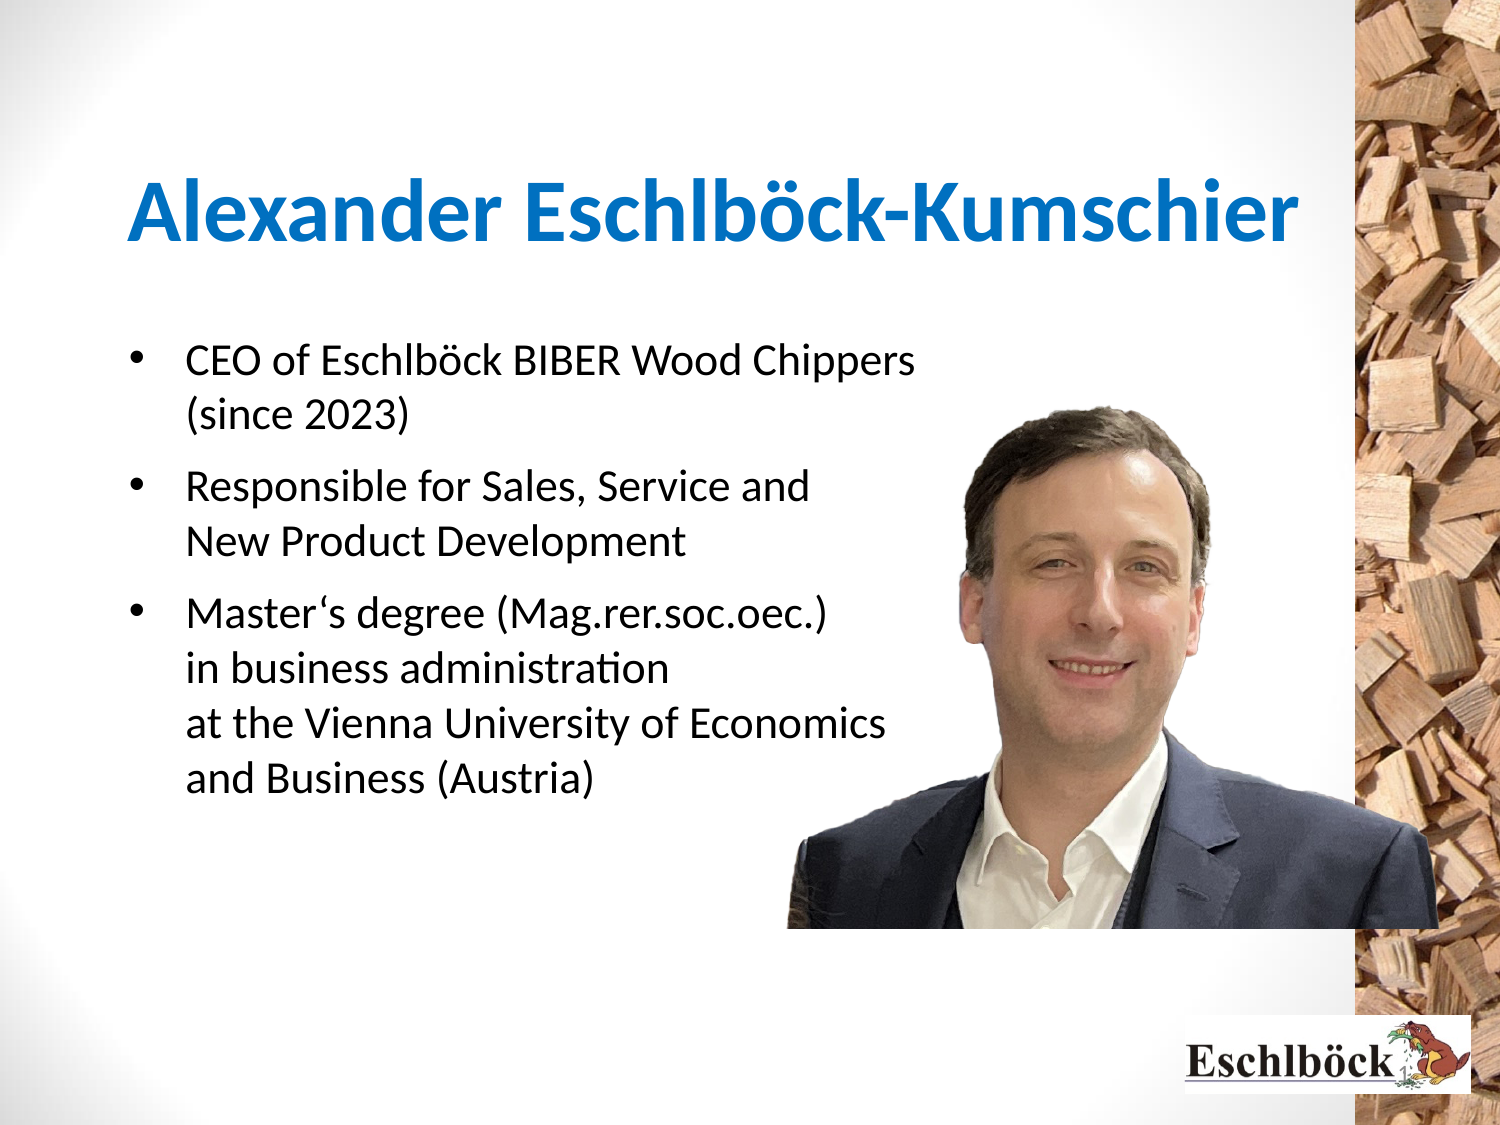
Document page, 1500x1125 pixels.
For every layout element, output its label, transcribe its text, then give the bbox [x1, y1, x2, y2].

title Alexander Eschlböck-Kumschier [112, 135, 1341, 268]
picture [0, 0, 1500, 1125]
text_box 1 [1074, 1042, 1425, 1103]
text_box CEO of Eschlböck BIBER Wood Chippers (since 2023) Responsible for Sales, Service and New Product Development Master‘s degree (Mag.rer.soc.oec.) in business administration at the Vienna University of Economics and Business (Austria) [114, 321, 939, 804]
